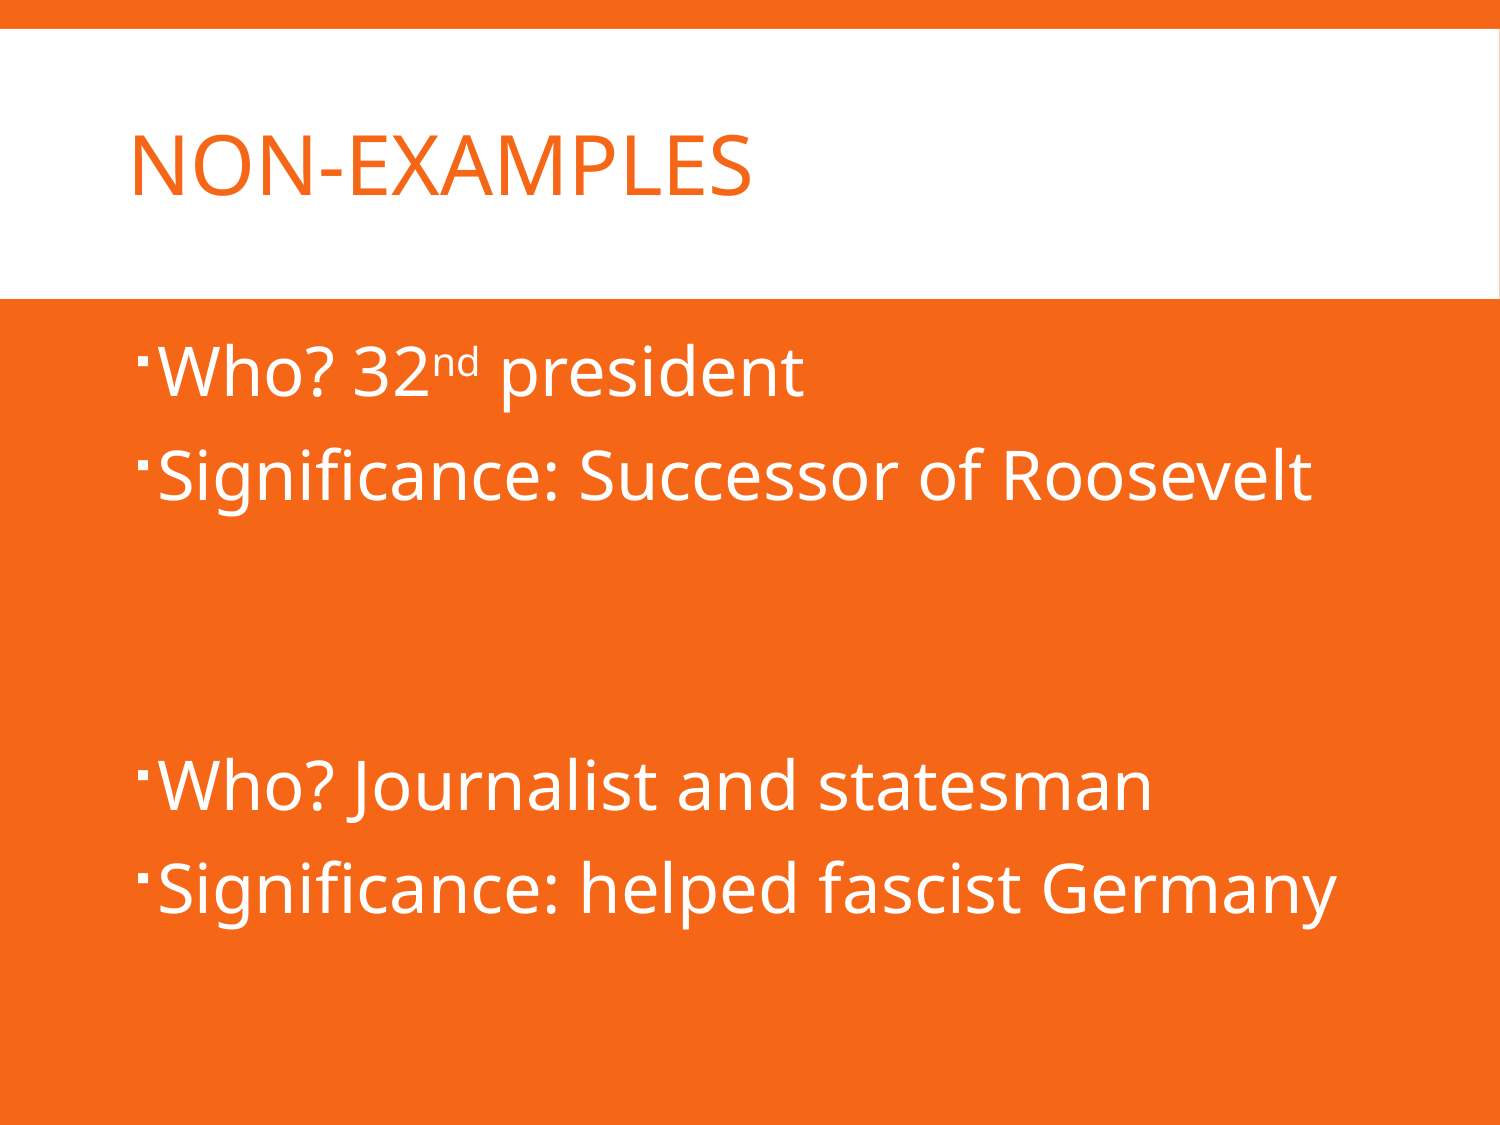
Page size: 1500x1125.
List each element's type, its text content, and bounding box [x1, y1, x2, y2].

title Non-EXAMPLES [112, 46, 1388, 295]
list Who? 32nd president Significance: Successor of Roosevelt Who? Journalist and statesman Significance: helped fascist Germany [112, 329, 1388, 1020]
